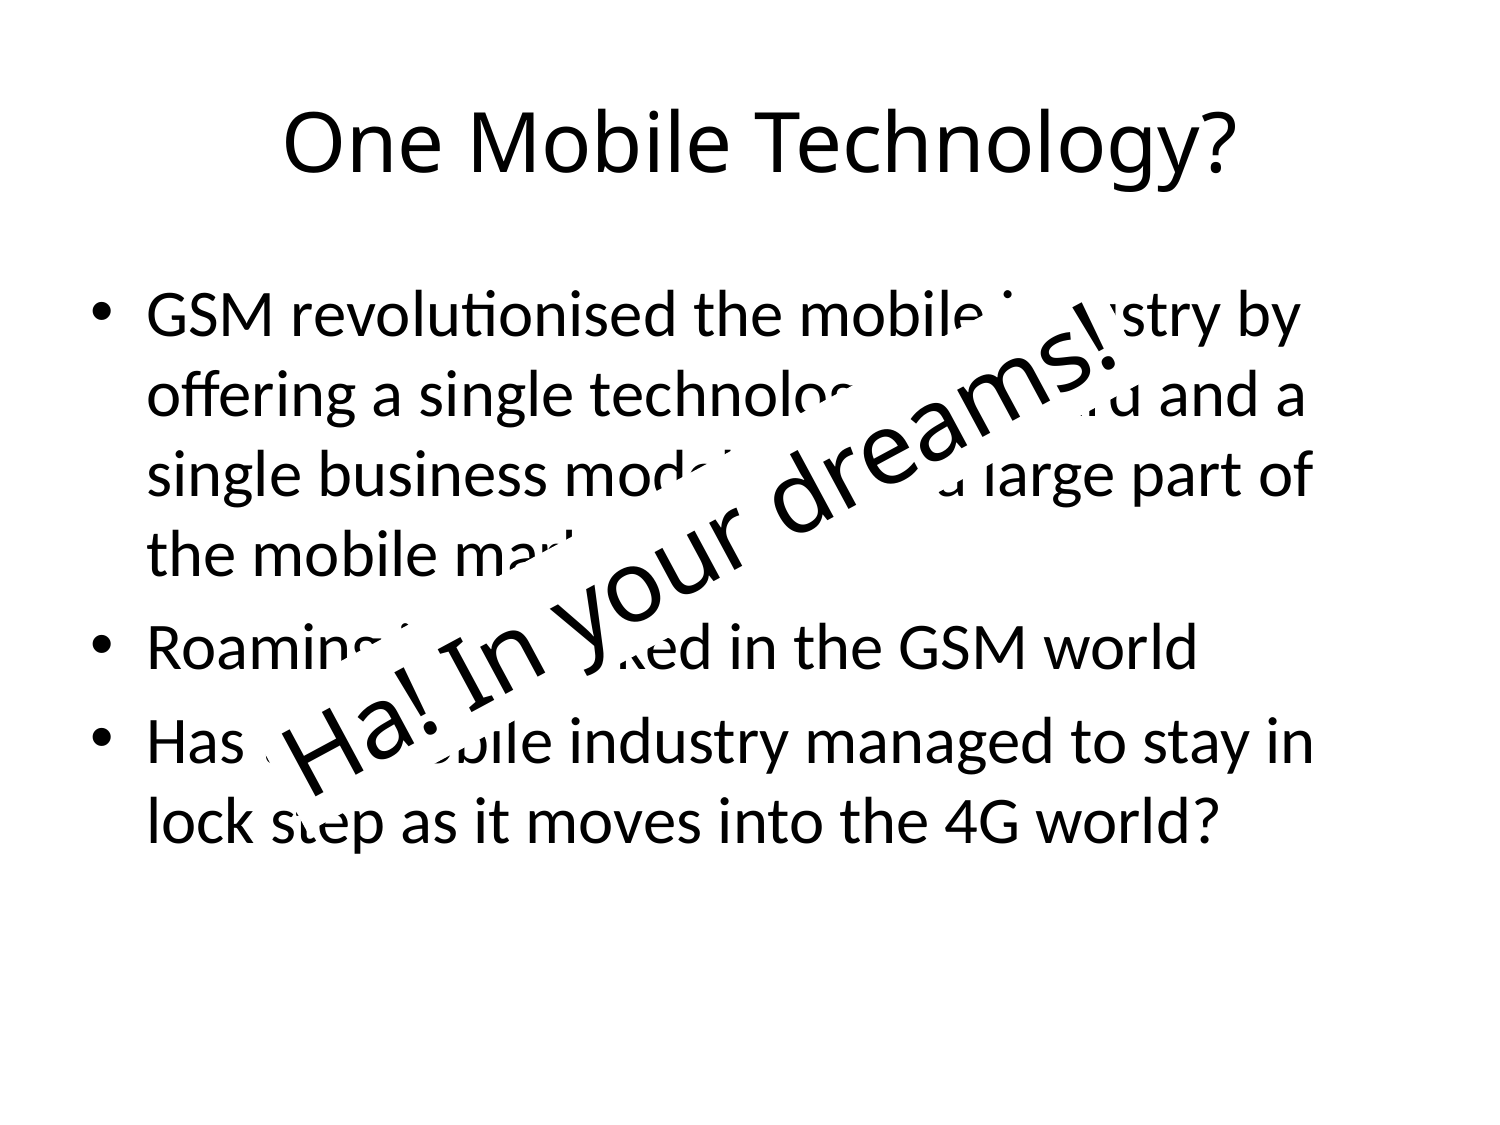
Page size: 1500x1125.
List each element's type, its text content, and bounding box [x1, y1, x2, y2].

text_box Ha! In your dreams! [243, 259, 1150, 833]
list GSM revolutionised the mobile industry by offering a single technology standard and a single business model across a large part of the mobile market Roaming just worked in the GSM world Has the mobile industry managed to stay in lock step as it moves into the 4G world? [75, 262, 1425, 1005]
title One Mobile Technology? [53, 45, 1489, 233]
